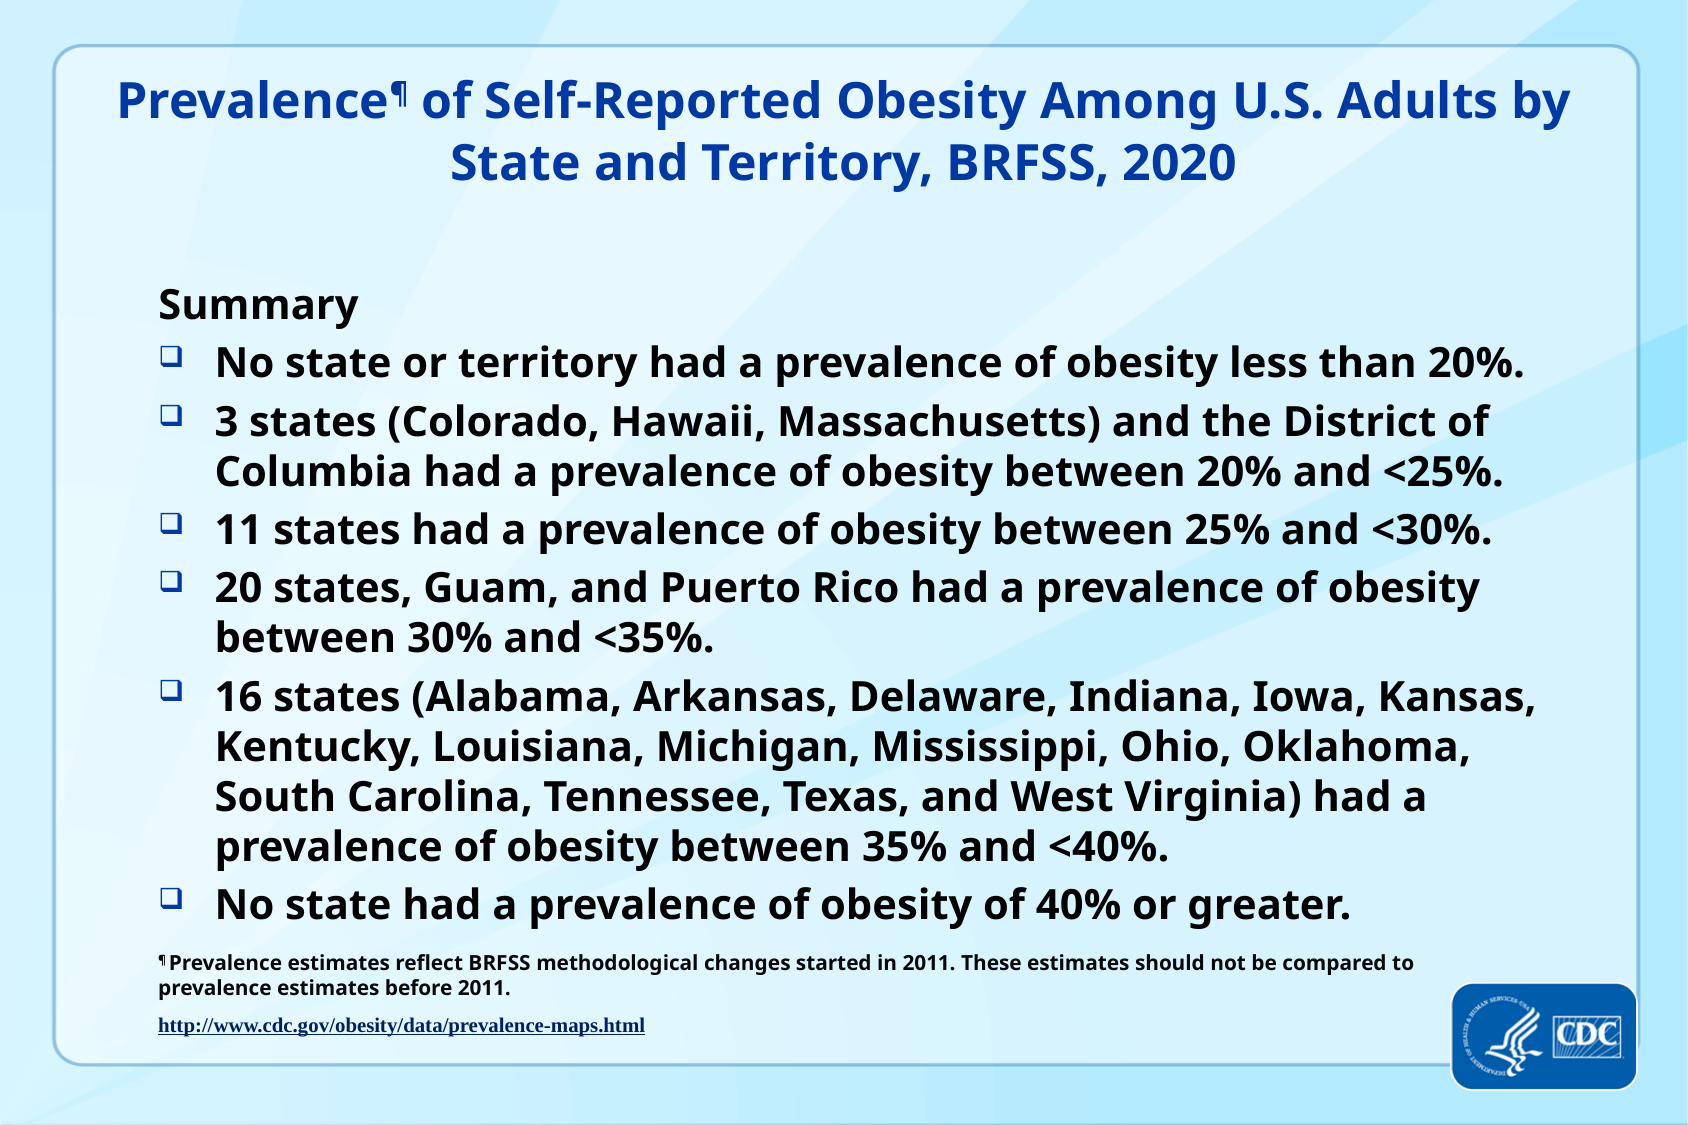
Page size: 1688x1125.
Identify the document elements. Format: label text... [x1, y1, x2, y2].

text_box Summary No state or territory had a prevalence of obesity less than 20%. 3 states (Colorado, Hawaii, Massachusetts) and the District of Columbia had a prevalence of obesity between 20% and <25%. 11 states had a prevalence of obesity between 25% and <30%. 20 states, Guam, and Puerto Rico had a prevalence of obesity between 30% and <35%. 16 states (Alabama, Arkansas, Delaware, Indiana, Iowa, Kansas, Kentucky, Louisiana, Michigan, Mississippi, Ohio, Oklahoma, South Carolina, Tennessee, Texas, and West Virginia) had a prevalence of obesity between 35% and <40%. No state had a prevalence of obesity of 40% or greater. [143, 270, 1604, 944]
text_box ¶ Prevalence estimates reflect BRFSS methodological changes started in 2011. These estimates should not be compared to prevalence estimates before 2011. http://www.cdc.gov/obesity/data/prevalence-maps.html [143, 942, 1451, 1120]
picture [0, 0, 1688, 1125]
title Prevalence¶ of Self-Reported Obesity Among U.S. Adults by State and Territory, BRFSS, 2020 [84, 68, 1604, 199]
